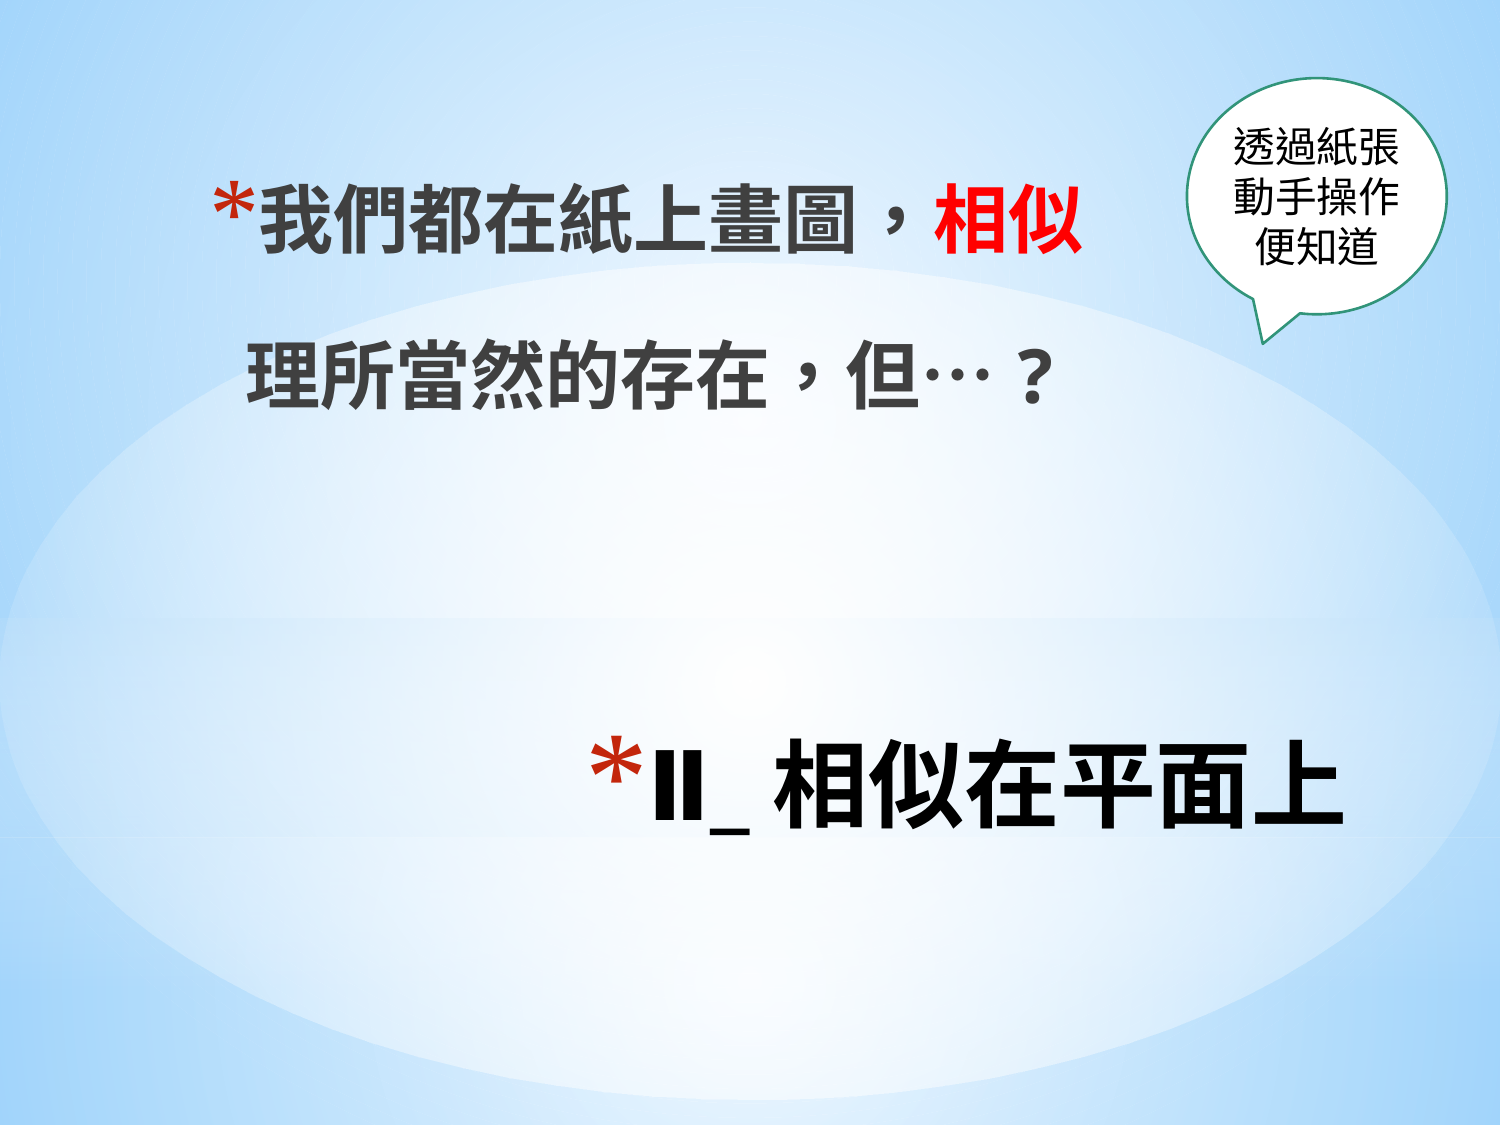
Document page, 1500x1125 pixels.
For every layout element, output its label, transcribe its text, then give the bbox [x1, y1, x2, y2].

text_box 透過紙張動手操作便知道 [1185, 76, 1449, 346]
list 我們都在紙上畫圖，相似 理所當然的存在，但…? [187, 120, 1235, 480]
title Ⅱ_相似在平面上 [294, 717, 1363, 905]
